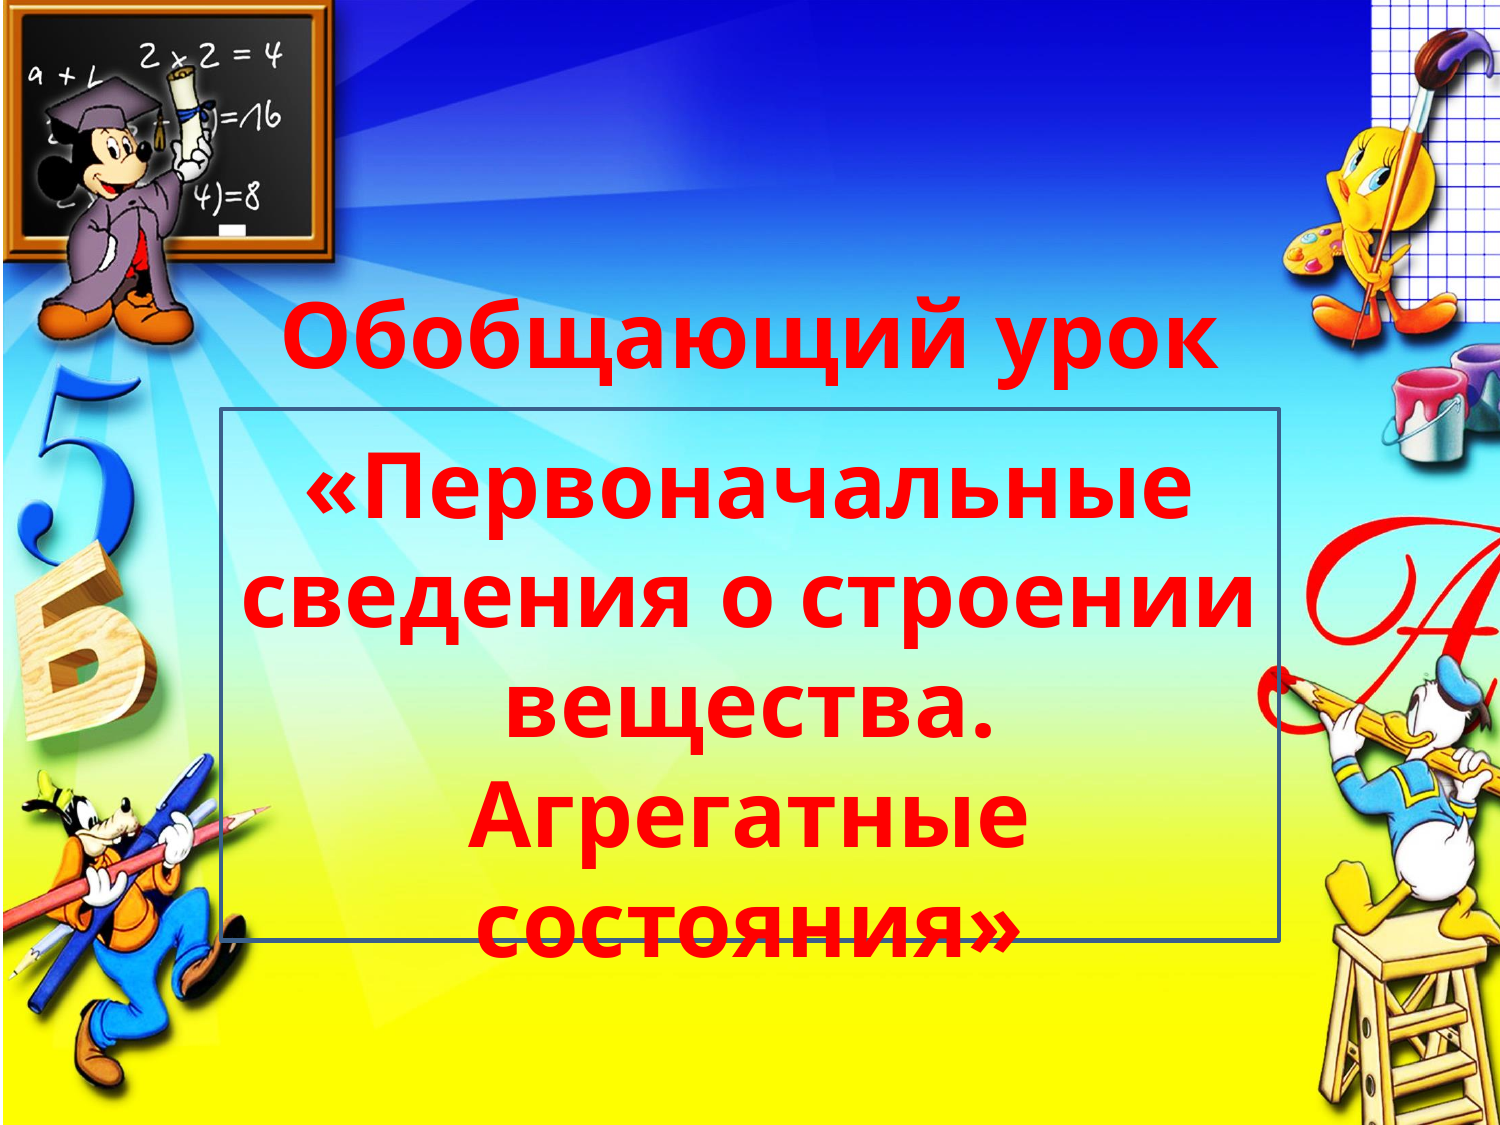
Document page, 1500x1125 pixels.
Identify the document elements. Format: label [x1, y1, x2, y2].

list [2, 0, 1500, 1125]
